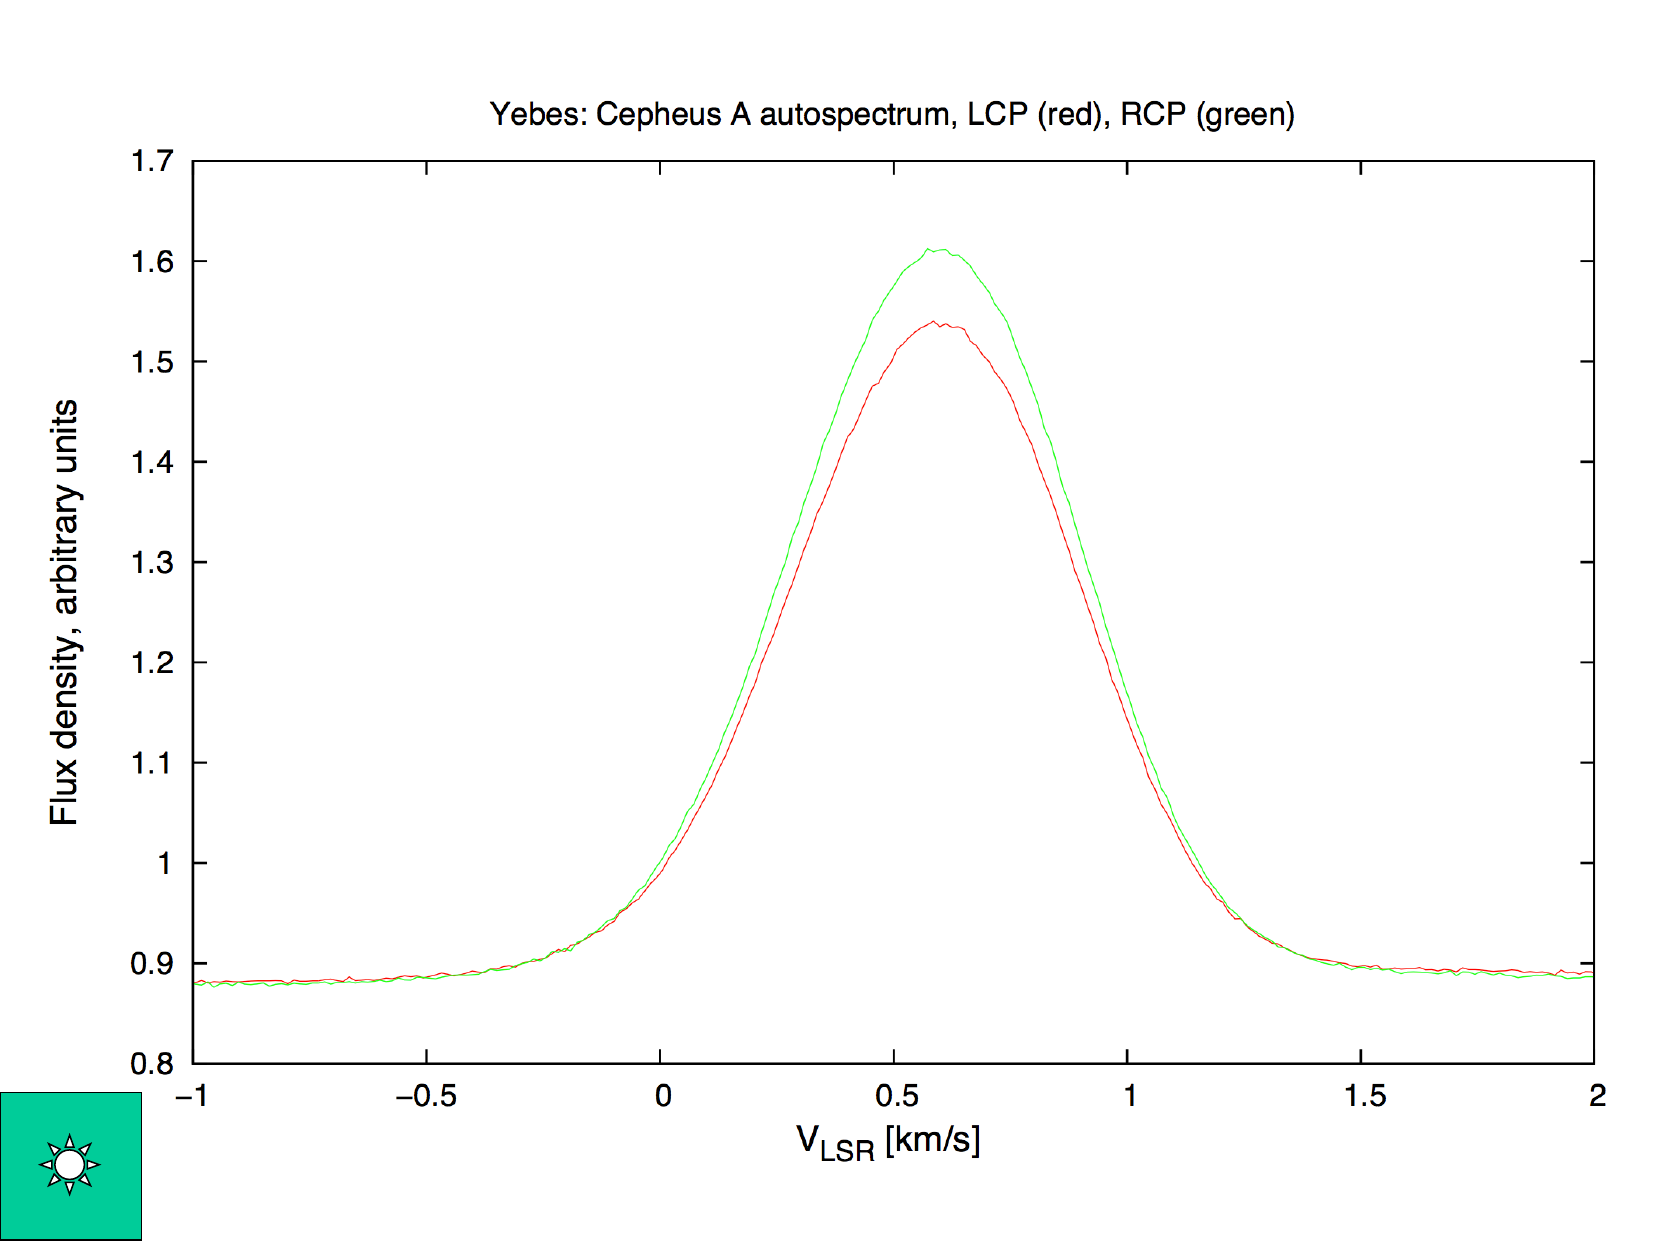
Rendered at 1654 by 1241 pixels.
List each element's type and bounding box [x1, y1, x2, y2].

text_box [0, 1178, 142, 1240]
picture [0, 66, 1654, 1171]
text_box [65, 1182, 74, 1195]
text_box [48, 1179, 61, 1186]
text_box [79, 1179, 91, 1186]
